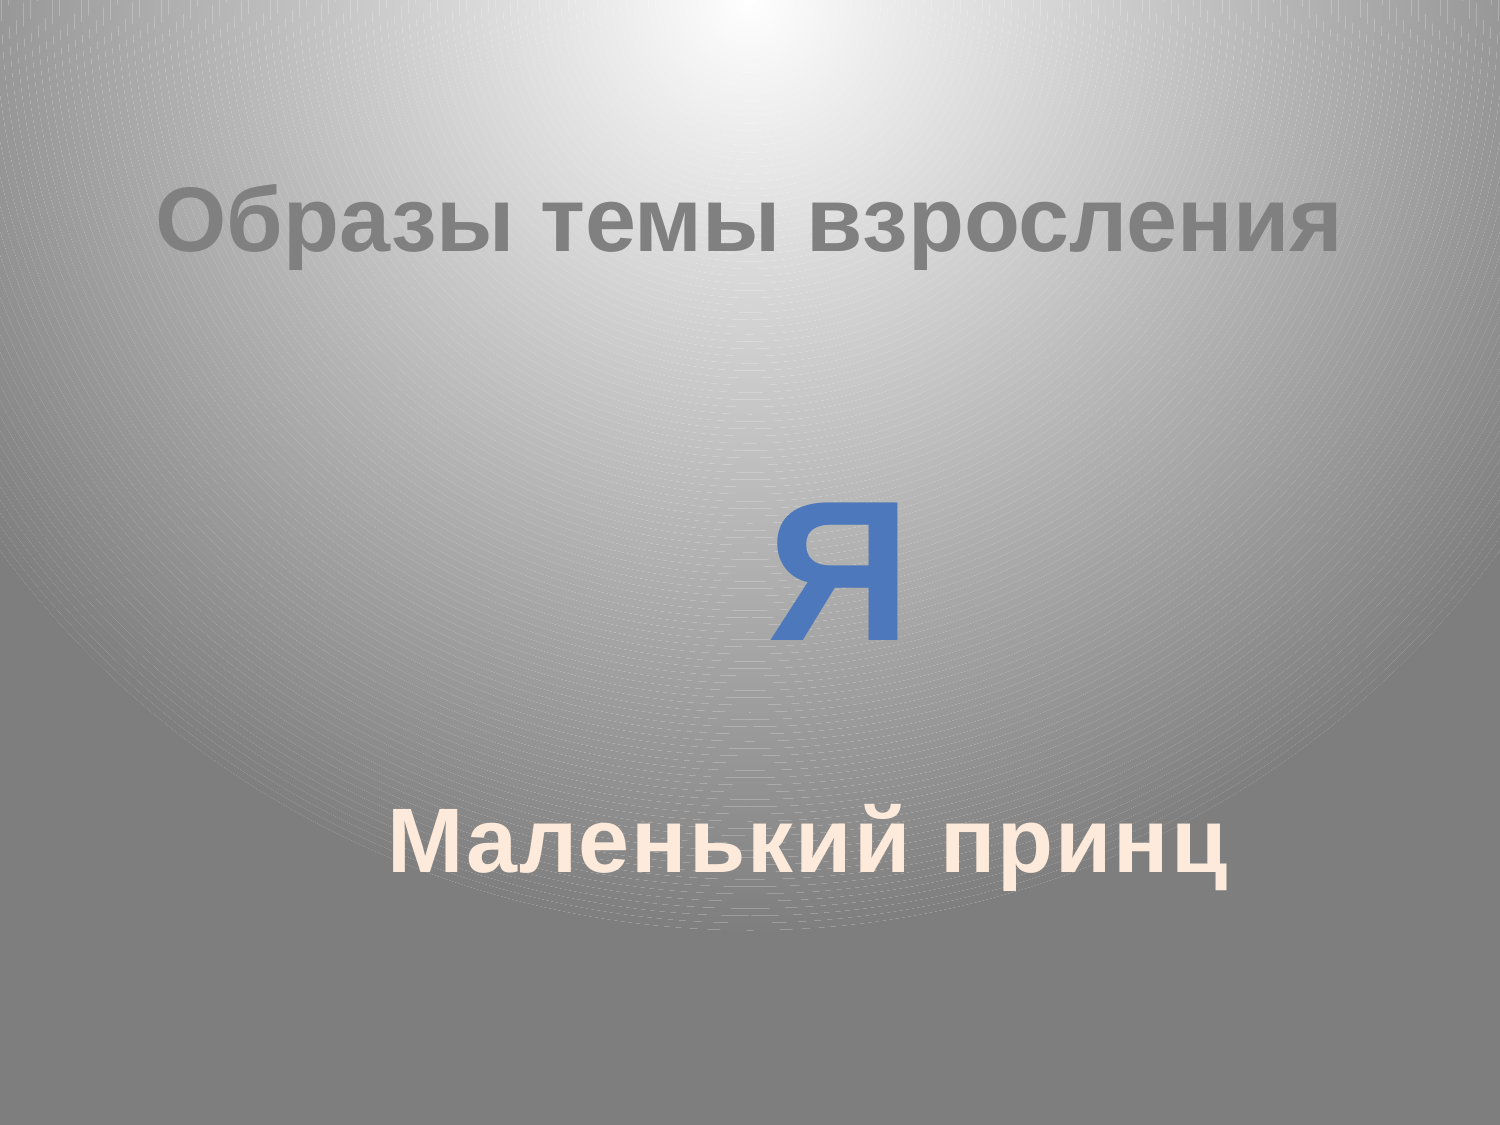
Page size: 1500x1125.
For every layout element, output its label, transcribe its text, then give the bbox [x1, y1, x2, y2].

text_box Маленький принц [222, 773, 1372, 899]
text_box Я [152, 433, 1301, 689]
text_box Образы темы взросления [140, 152, 1407, 277]
